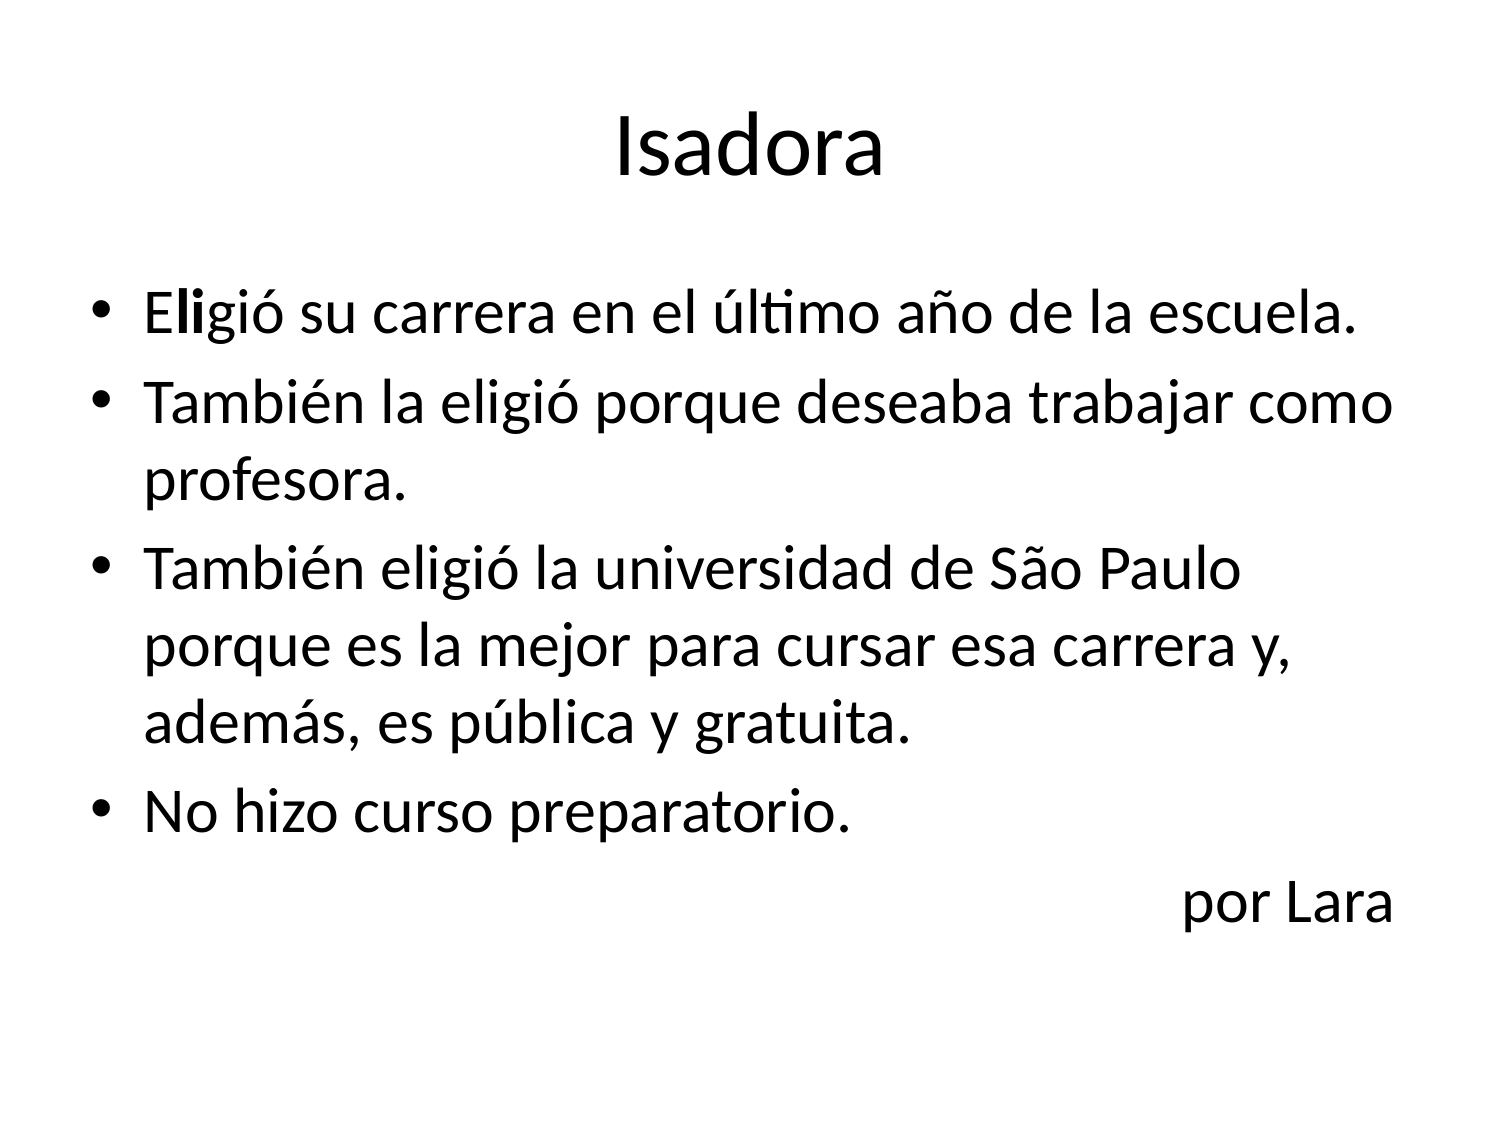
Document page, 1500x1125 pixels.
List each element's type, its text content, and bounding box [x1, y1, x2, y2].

list Eligió su carrera en el último año de la escuela. También la eligió porque deseaba trabajar como profesora. También eligió la universidad de São Paulo porque es la mejor para cursar esa carrera y, además, es pública y gratuita. No hizo curso preparatorio. por Lara [75, 262, 1425, 1005]
title Isadora [75, 45, 1425, 233]
